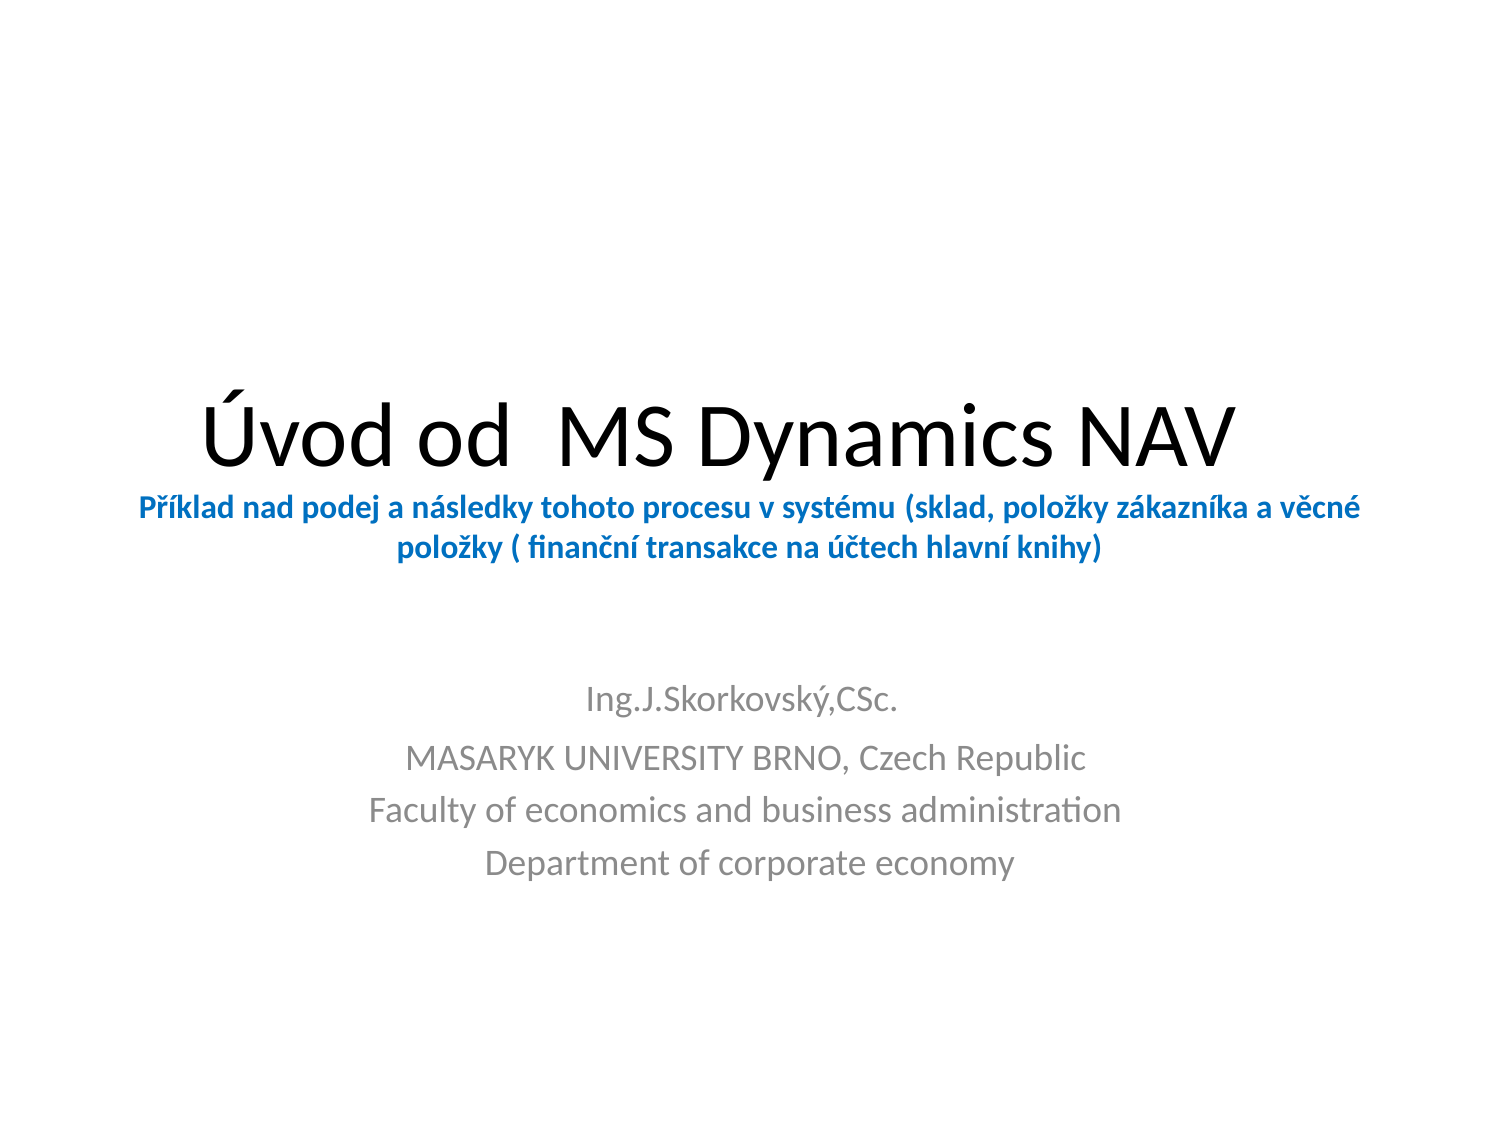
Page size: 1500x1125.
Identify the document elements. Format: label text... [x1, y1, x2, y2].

title Úvod od MS Dynamics NAV Příklad nad podej a následky tohoto procesu v systému (sklad, položky zákazníka a věcné položky ( finanční transakce na účtech hlavní knihy) [112, 349, 1388, 591]
subtitle Ing.J.Skorkovský,CSc. MASARYK UNIVERSITY BRNO, Czech Republic Faculty of economics and business administration Department of corporate economy [225, 637, 1275, 925]
